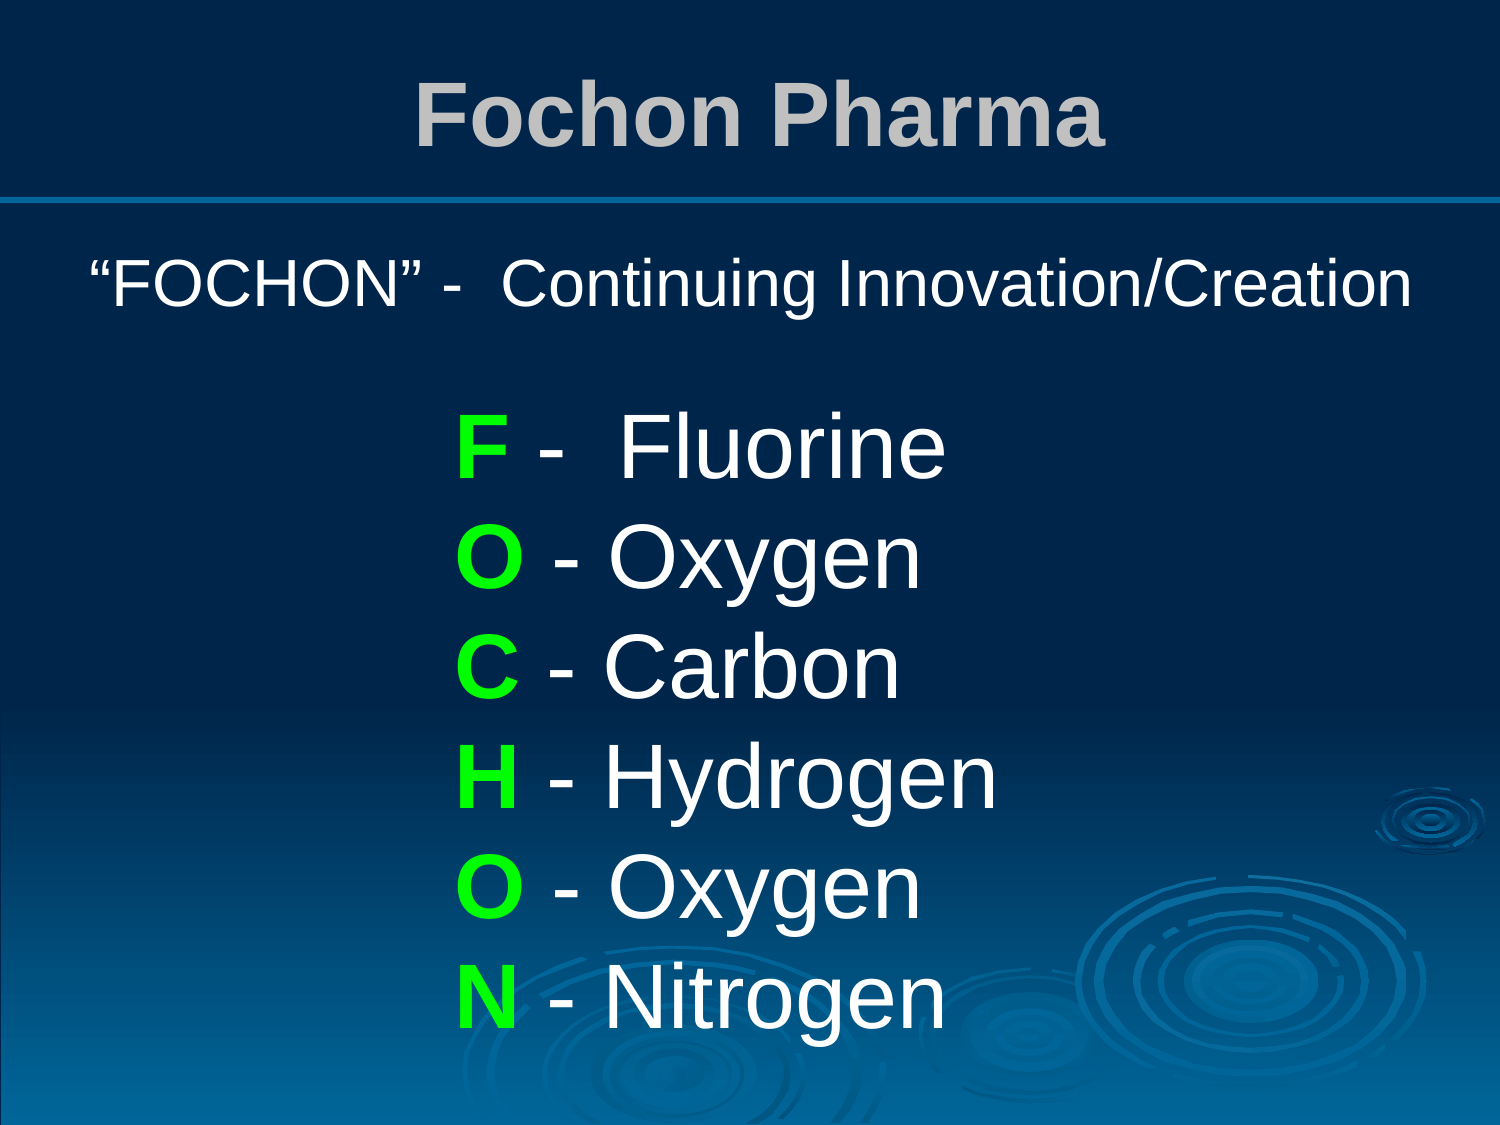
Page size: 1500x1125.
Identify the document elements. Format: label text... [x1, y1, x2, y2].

text_box Fochon Pharma [92, 34, 1428, 173]
text_box F - Fluorine O - Oxygen C - Carbon H - Hydrogen O - Oxygen N - Nitrogen [439, 379, 1016, 1055]
text_box “FOCHON” - Continuing Innovation/Creation [74, 232, 1431, 328]
